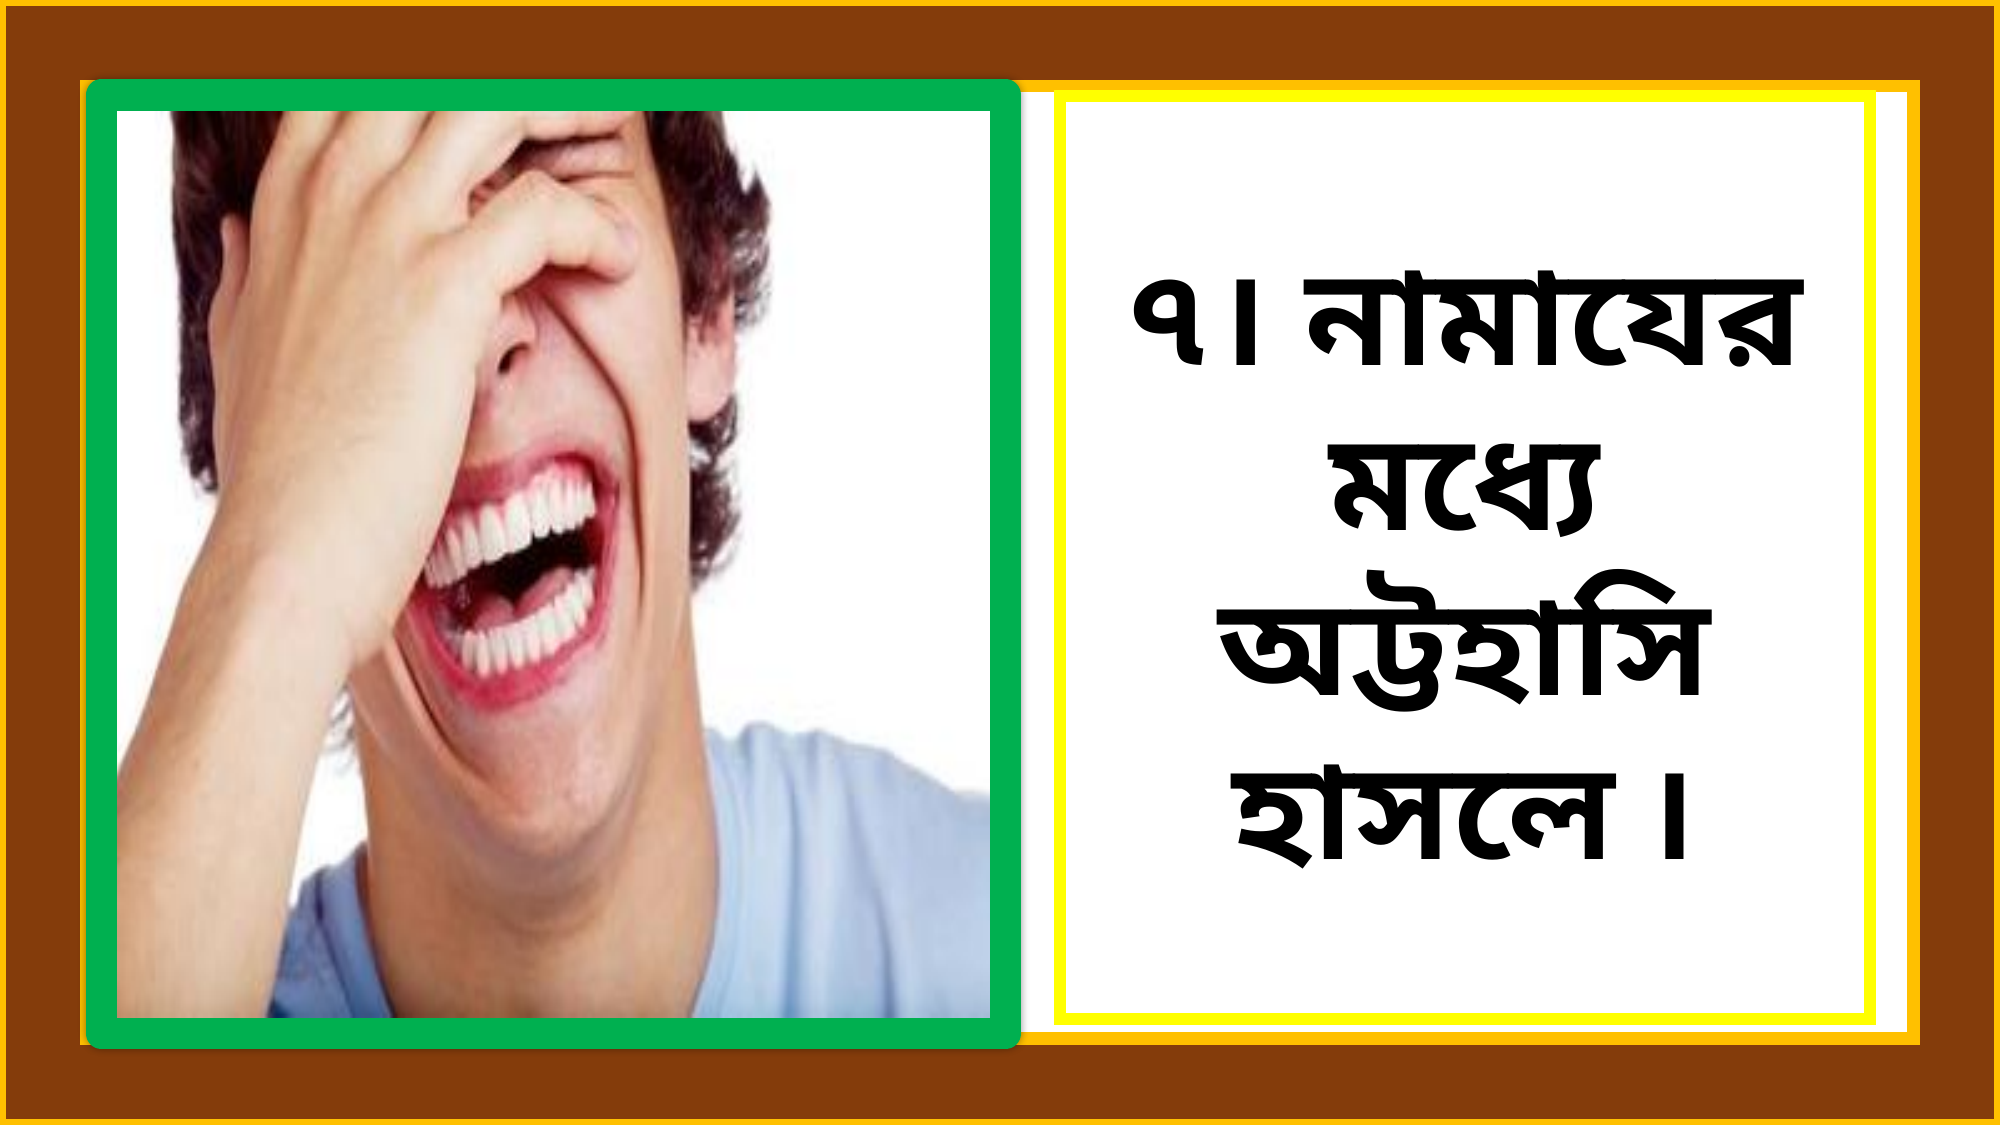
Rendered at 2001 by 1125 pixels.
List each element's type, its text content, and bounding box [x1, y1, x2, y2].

text_box [0, 0, 2000, 1125]
picture [116, 110, 990, 1018]
text_box ৭। নামাযের মধ্যে অট্টহাসি হাসলে ৷ [1059, 95, 1871, 1020]
